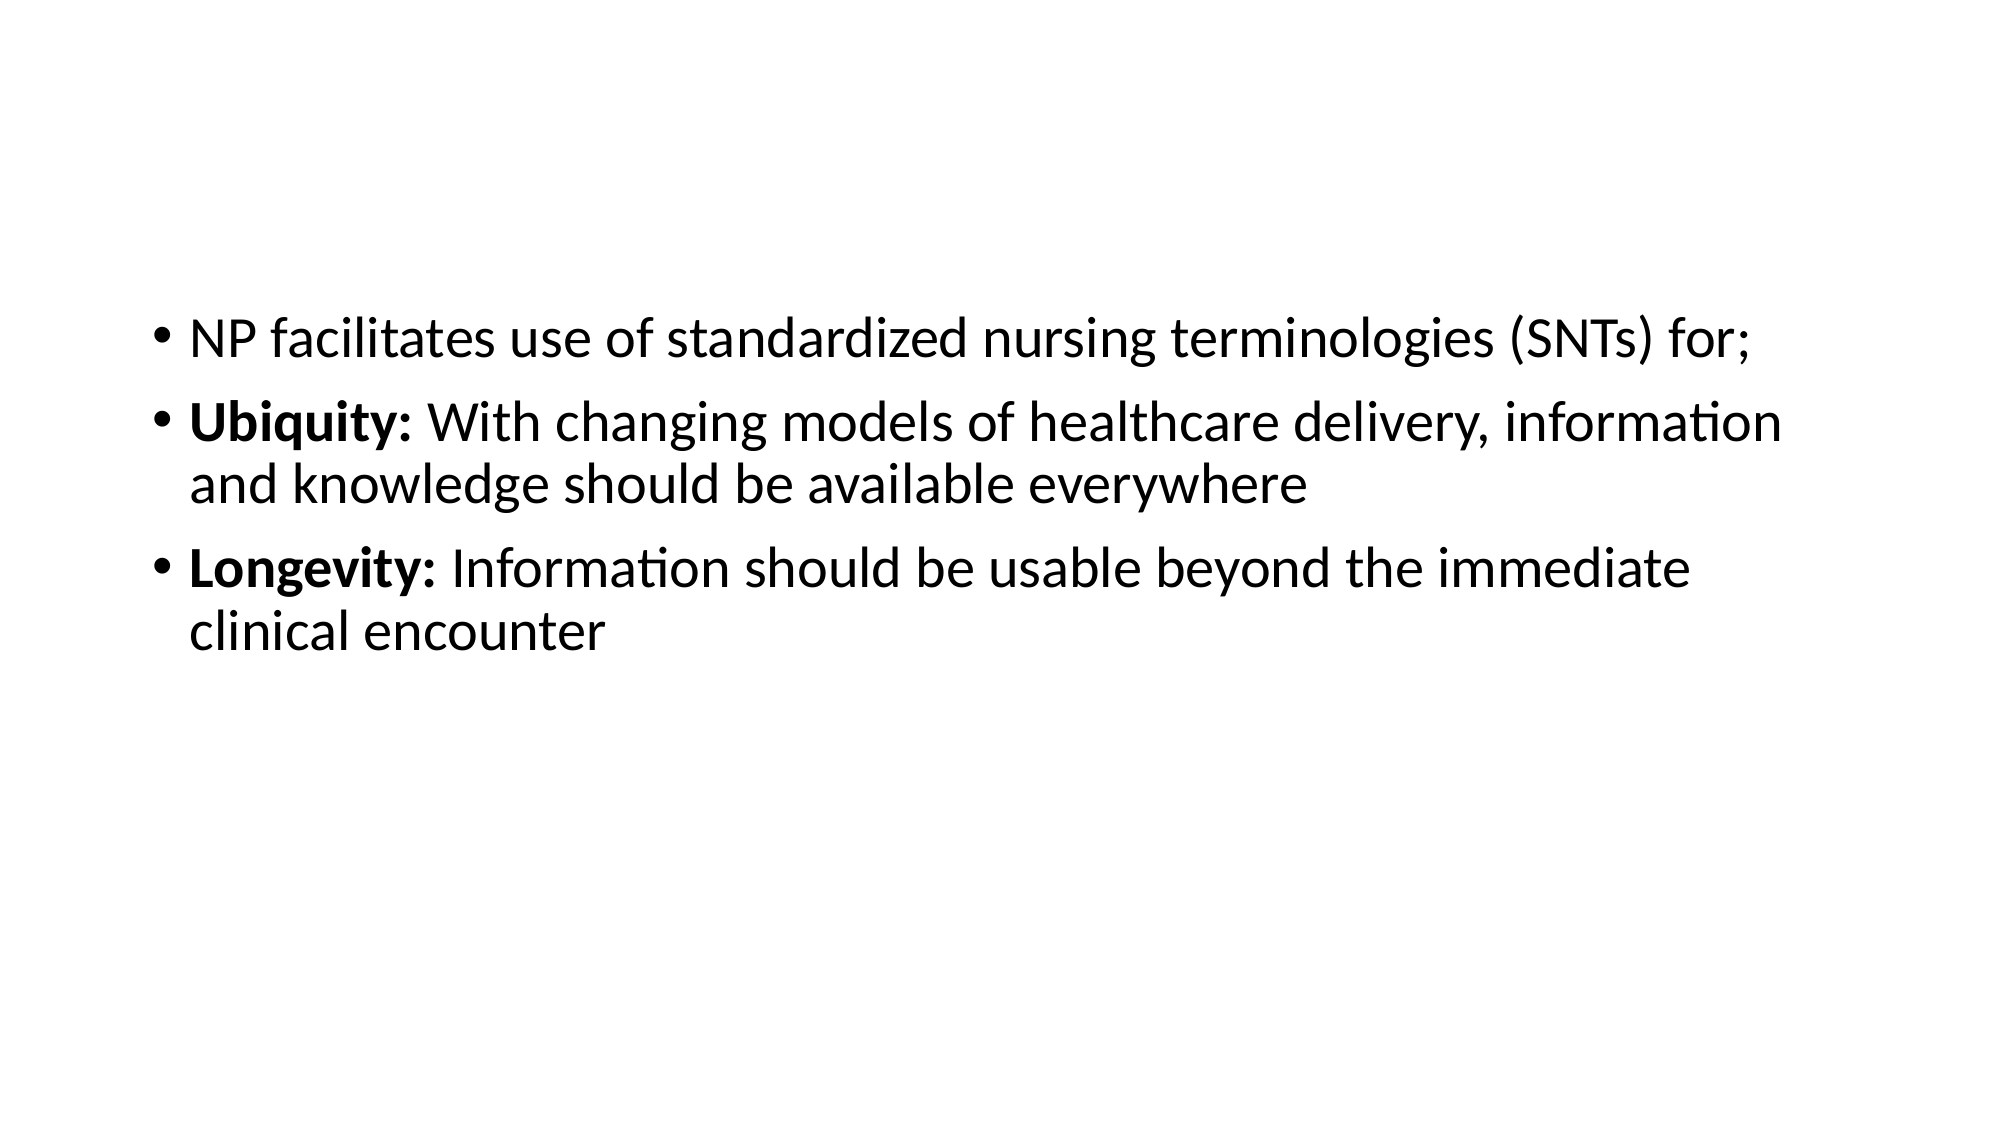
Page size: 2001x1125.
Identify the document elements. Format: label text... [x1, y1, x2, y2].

list NP facilitates use of standardized nursing terminologies (SNTs) for; Ubiquity: With changing models of healthcare delivery, information and knowledge should be available everywhere Longevity: Information should be usable beyond the immediate clinical encounter [137, 299, 1863, 1014]
